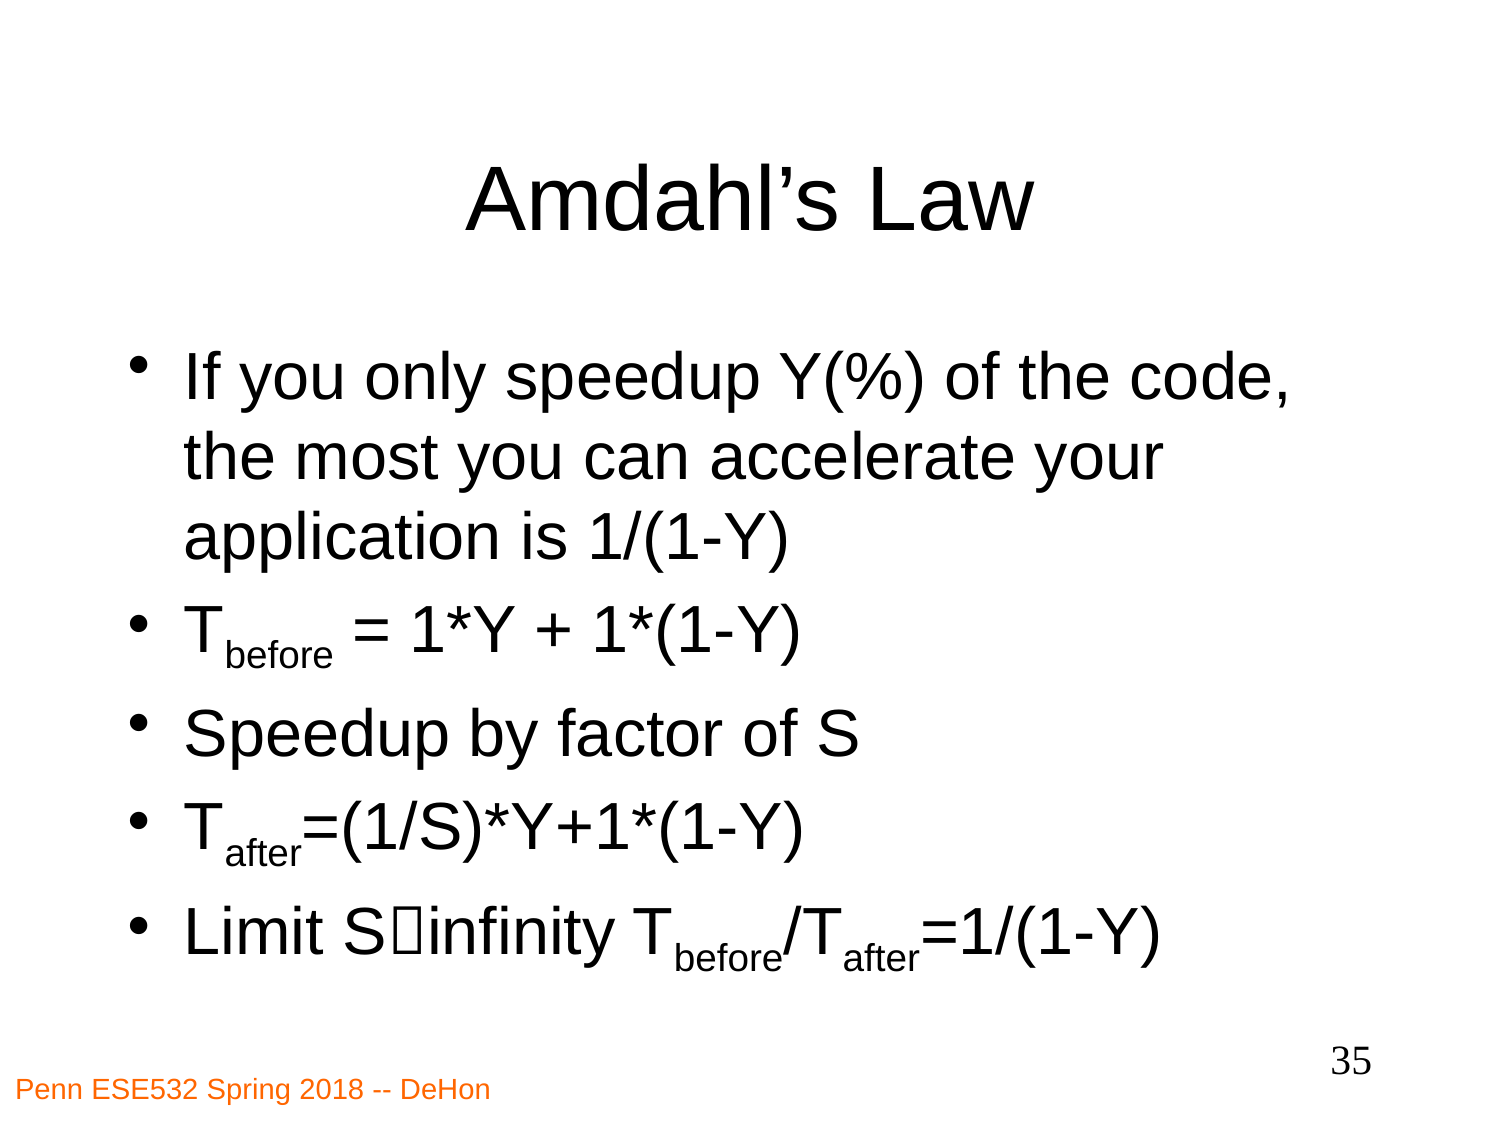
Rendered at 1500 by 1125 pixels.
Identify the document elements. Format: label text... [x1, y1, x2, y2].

slide_number Penn ESE532 Spring 2018 -- DeHon [0, 1062, 688, 1125]
title Amdahl’s Law [112, 99, 1388, 288]
list If you only speedup Y(%) of the code, the most you can accelerate your application is 1/(1-Y) Tbefore = 1*Y + 1*(1-Y) Speedup by factor of S Tafter=(1/S)*Y+1*(1-Y) Limit Sinfinity Tbefore/Tafter=1/(1-Y) [112, 324, 1388, 1001]
slide_number 35 [1074, 1024, 1388, 1101]
